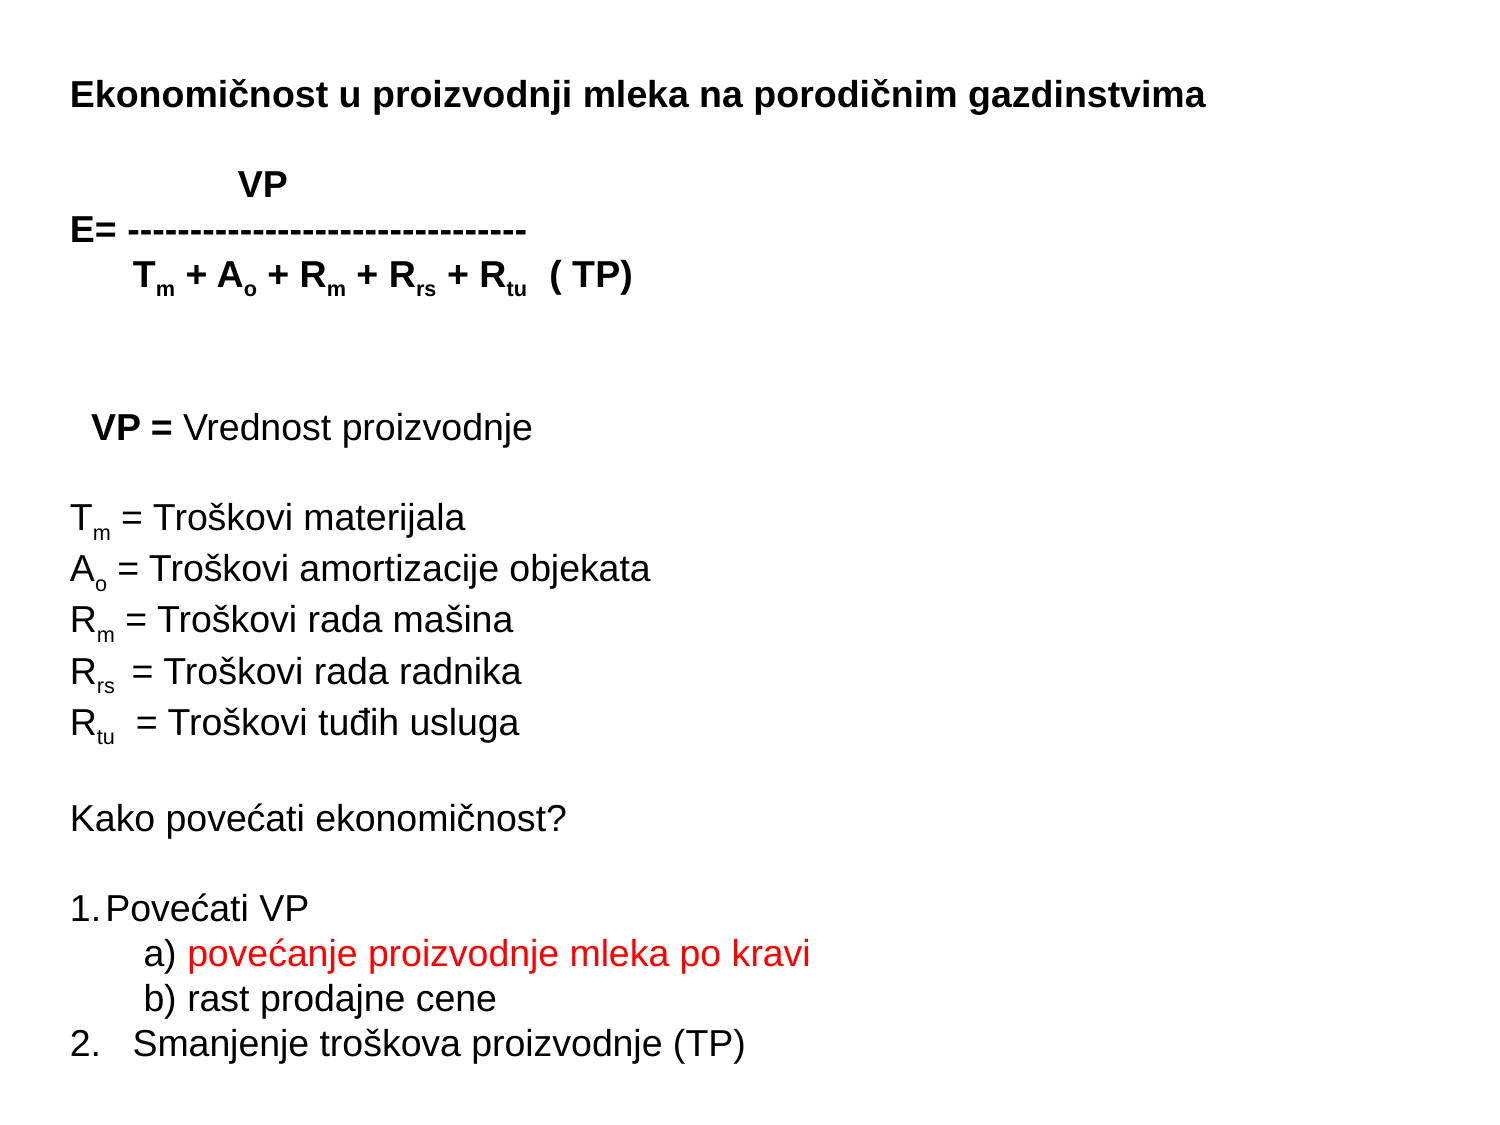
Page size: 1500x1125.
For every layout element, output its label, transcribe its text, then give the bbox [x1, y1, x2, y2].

text_box Ekonomičnost u proizvodnji mleka na porodičnim gazdinstvima VP E= -------------------------------- Tm + Ao + Rm + Rrs + Rtu ( TP) VP = Vrednost proizvodnje Tm = Troškovi materijala Ao = Troškovi amortizacije objekata Rm = Troškovi rada mašina Rrs = Troškovi rada radnika Rtu = Troškovi tuđih usluga Kako povećati ekonomičnost? Povećati VP a) povećanje proizvodnje mleka po kravi b) rast prodajne cene 2. Smanjenje troškova proizvodnje (TP) [55, 62, 1222, 1125]
